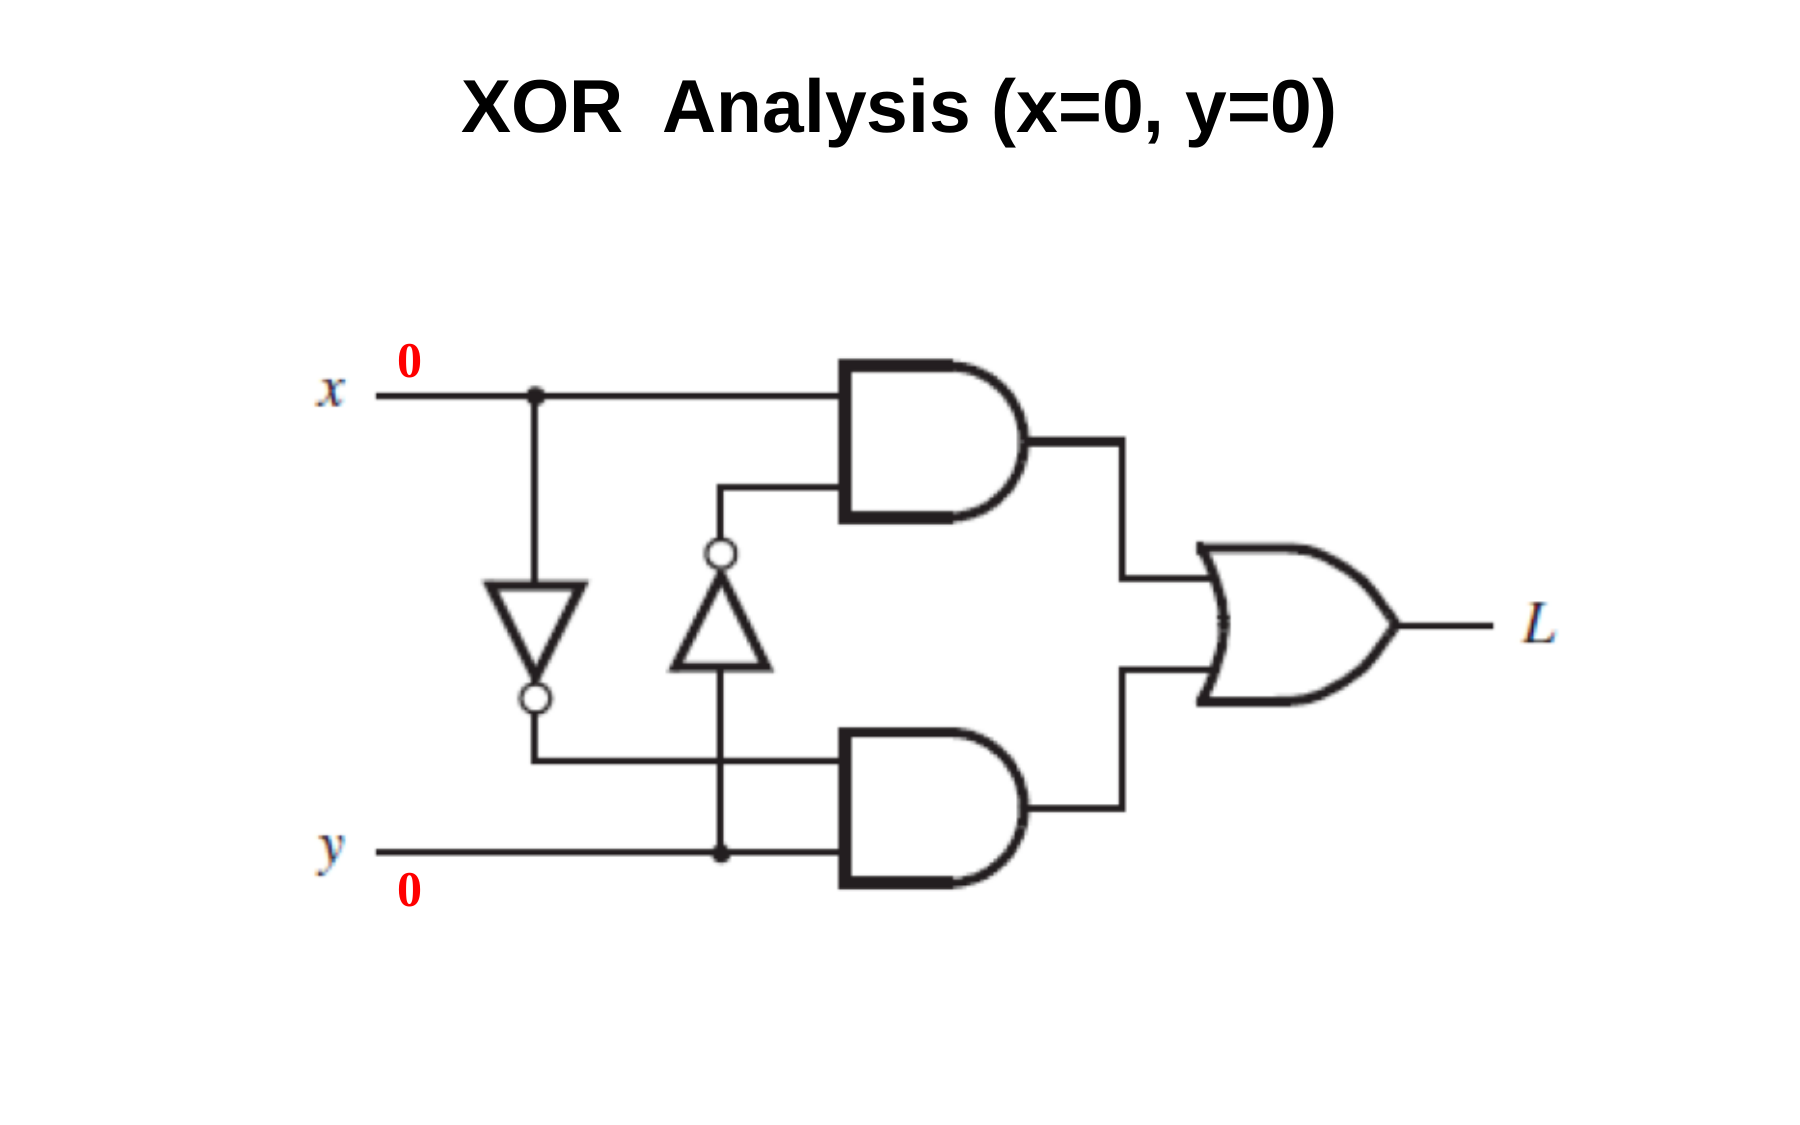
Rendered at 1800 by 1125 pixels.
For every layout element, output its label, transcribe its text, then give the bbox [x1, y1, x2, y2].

text_box XOR Analysis (x=0, y=0) [149, 50, 1650, 163]
picture [287, 301, 1588, 913]
